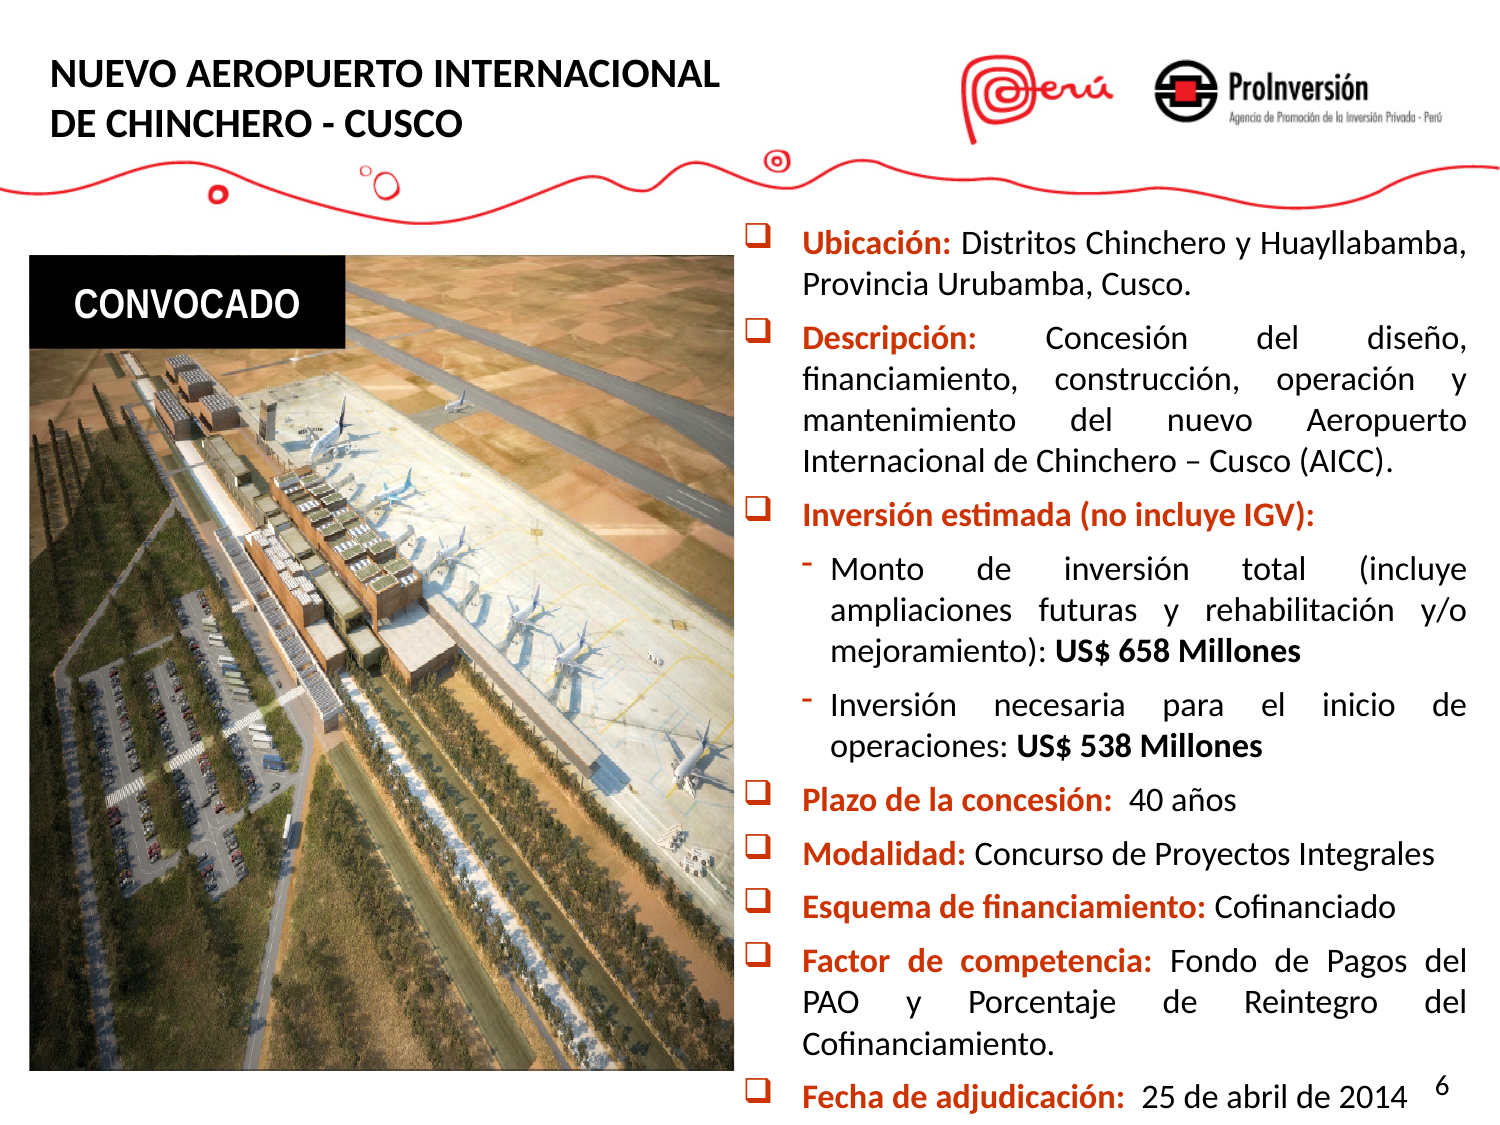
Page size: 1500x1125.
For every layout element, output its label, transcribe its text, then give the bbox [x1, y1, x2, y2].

text_box Ubicación: Distritos Chinchero y Huayllabamba, Provincia Urubamba, Cusco. Descripción: Concesión del diseño, financiamiento, construcción, operación y mantenimiento del nuevo Aeropuerto Internacional de Chinchero – Cusco (AICC). Inversión estimada (no incluye IGV): Monto de inversión total (incluye ampliaciones futuras y rehabilitación y/o mejoramiento): US$ 658 Millones Inversión necesaria para el inicio de operaciones: US$ 538 Millones Plazo de la concesión: 40 años Modalidad: Concurso de Proyectos Integrales Esquema de financiamiento: Cofinanciado Factor de competencia: Fondo de Pagos del PAO y Porcentaje de Reintegro del Cofinanciamiento. Fecha de adjudicación: 25 de abril de 2014 [728, 219, 1483, 1078]
picture [0, 0, 1500, 1125]
picture [746, 1080, 765, 1098]
text_box NUEVO AEROPUERTO INTERNACIONAL DE CHINCHERO - CUSCO [35, 42, 774, 149]
slide_number 6 [1257, 1058, 1465, 1125]
